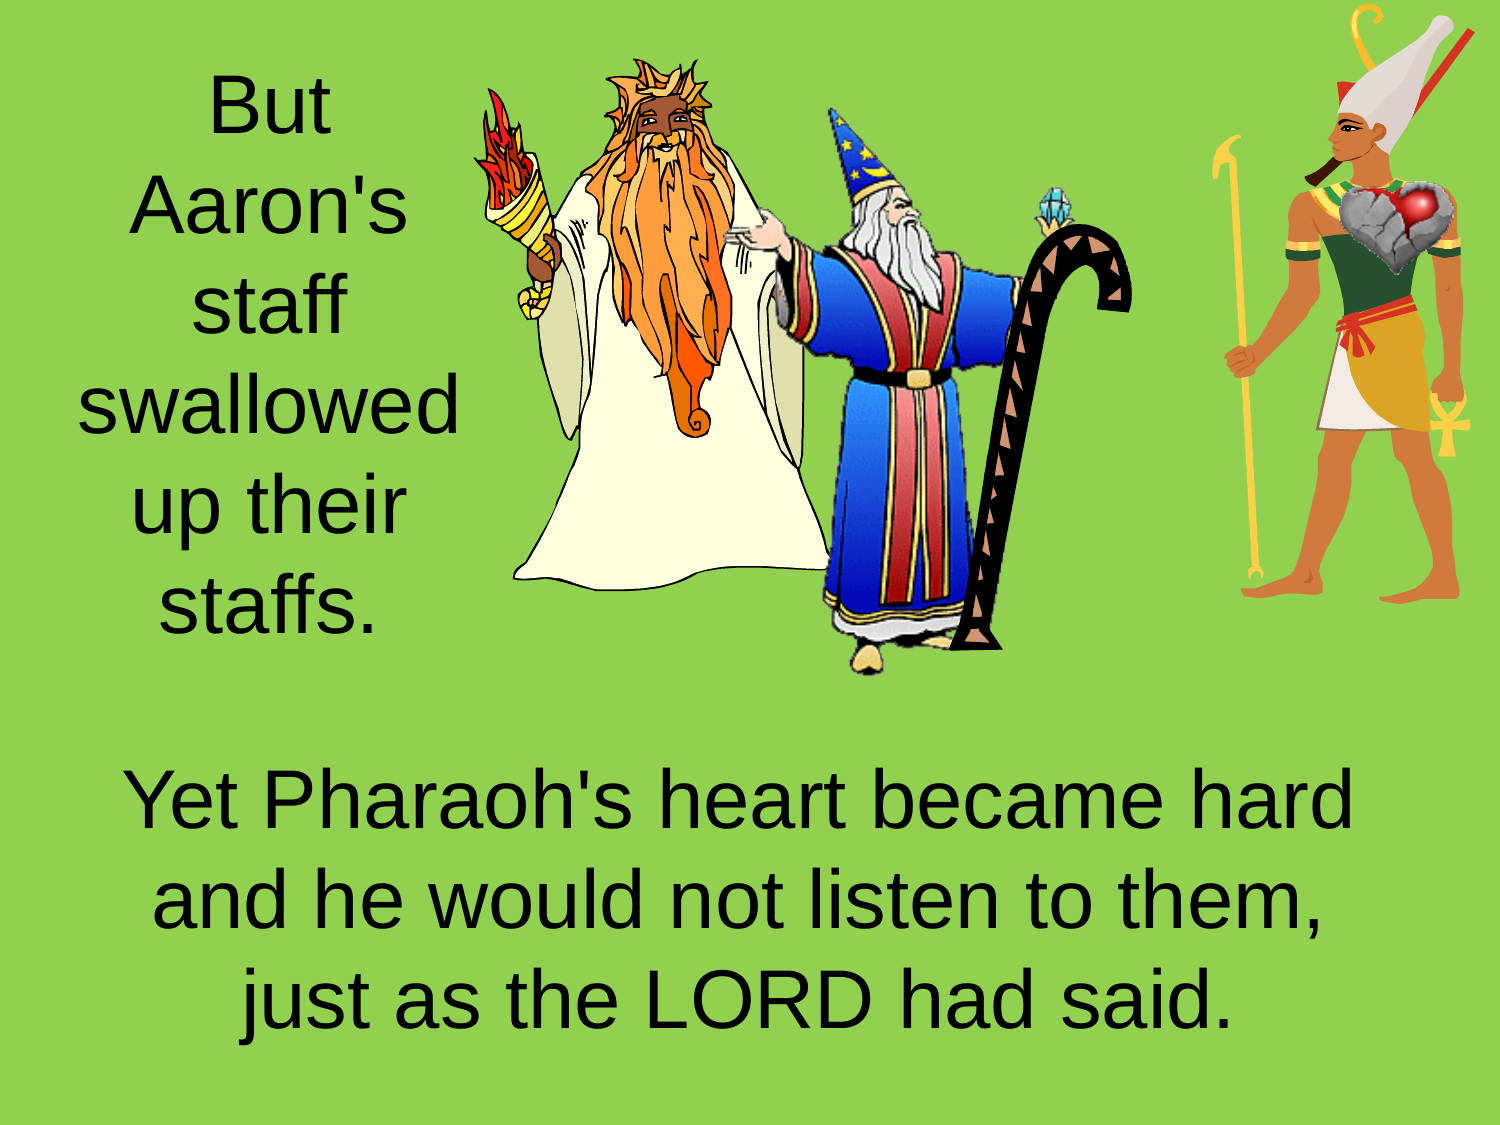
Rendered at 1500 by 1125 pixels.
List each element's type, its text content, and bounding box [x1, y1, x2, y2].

text_box Yet Pharaoh's heart became hard and he would not listen to them, just as the LORD had said. [1, 725, 1500, 1065]
picture [473, 58, 1173, 689]
title But Aaron's staff swallowed up their staffs. [46, 53, 493, 649]
picture [1212, 3, 1475, 604]
